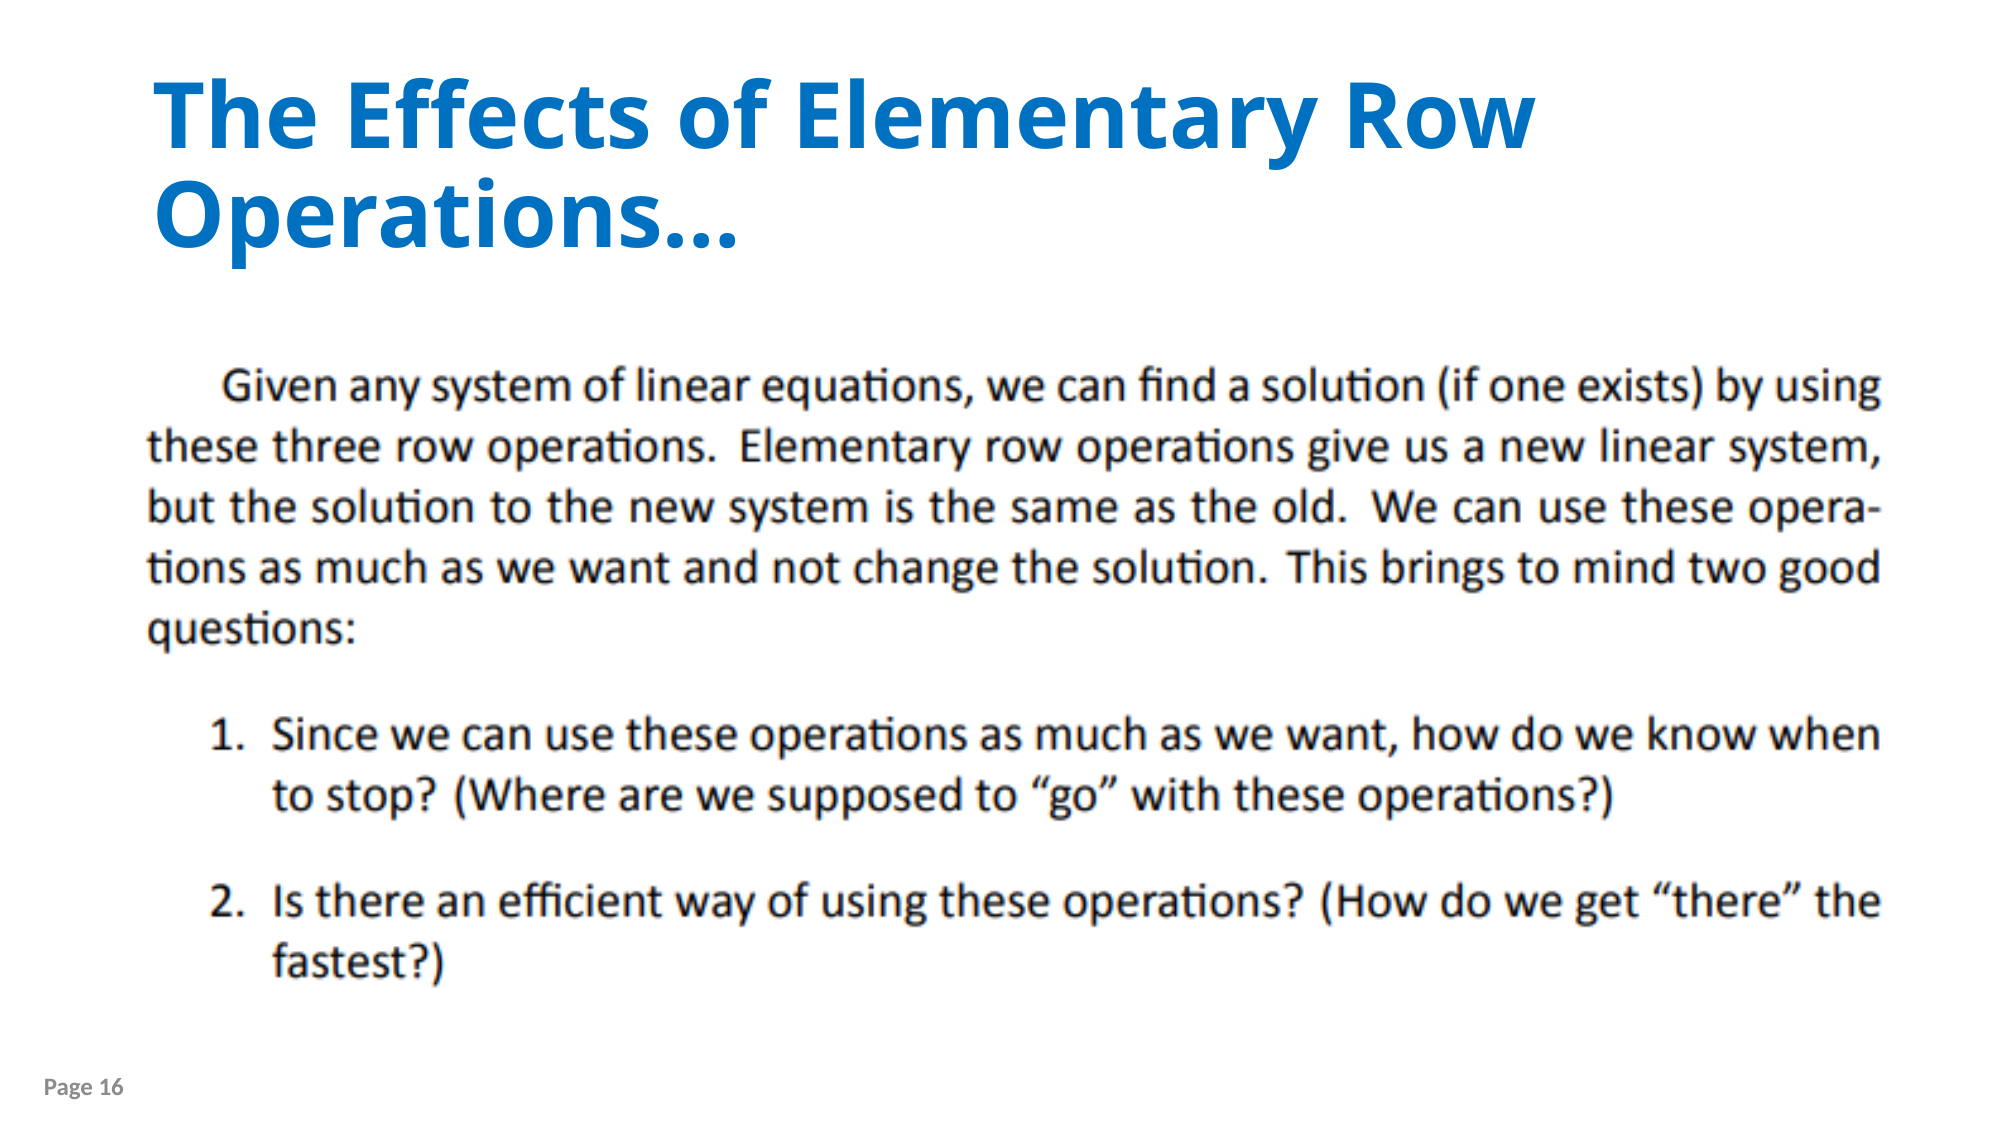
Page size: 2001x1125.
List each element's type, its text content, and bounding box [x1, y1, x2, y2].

title The Effects of Elementary Row Operations… [137, 59, 1863, 278]
picture [137, 341, 1915, 1031]
slide_number Page 16 [28, 1055, 479, 1116]
